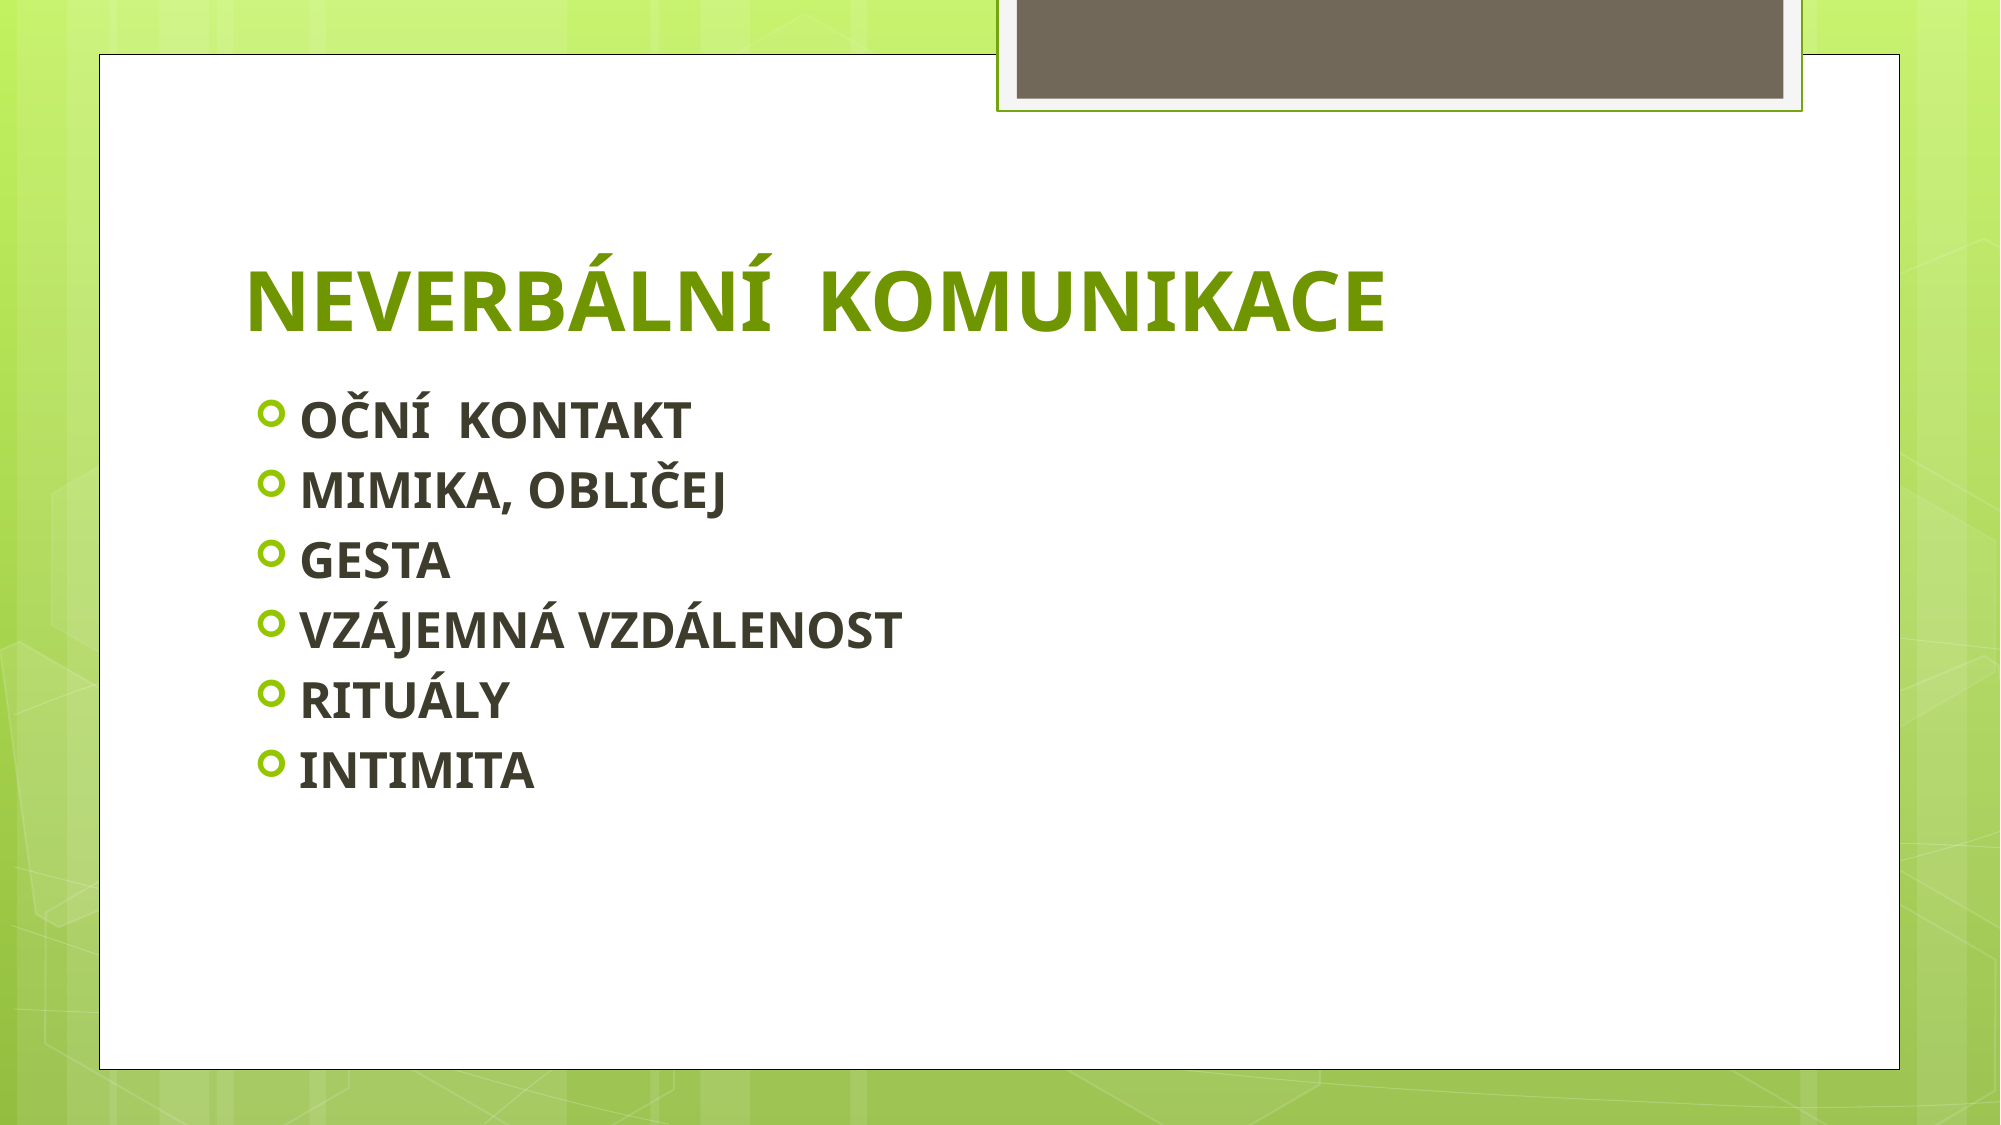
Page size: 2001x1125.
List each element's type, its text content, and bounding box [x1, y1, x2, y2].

title NEVERBÁLNÍ KOMUNIKACE [228, 168, 1765, 357]
list OČNÍ KONTAKT MIMIKA, OBLIČEJ GESTA VZÁJEMNÁ VZDÁLENOST RITUÁLY INTIMITA [228, 381, 1711, 957]
